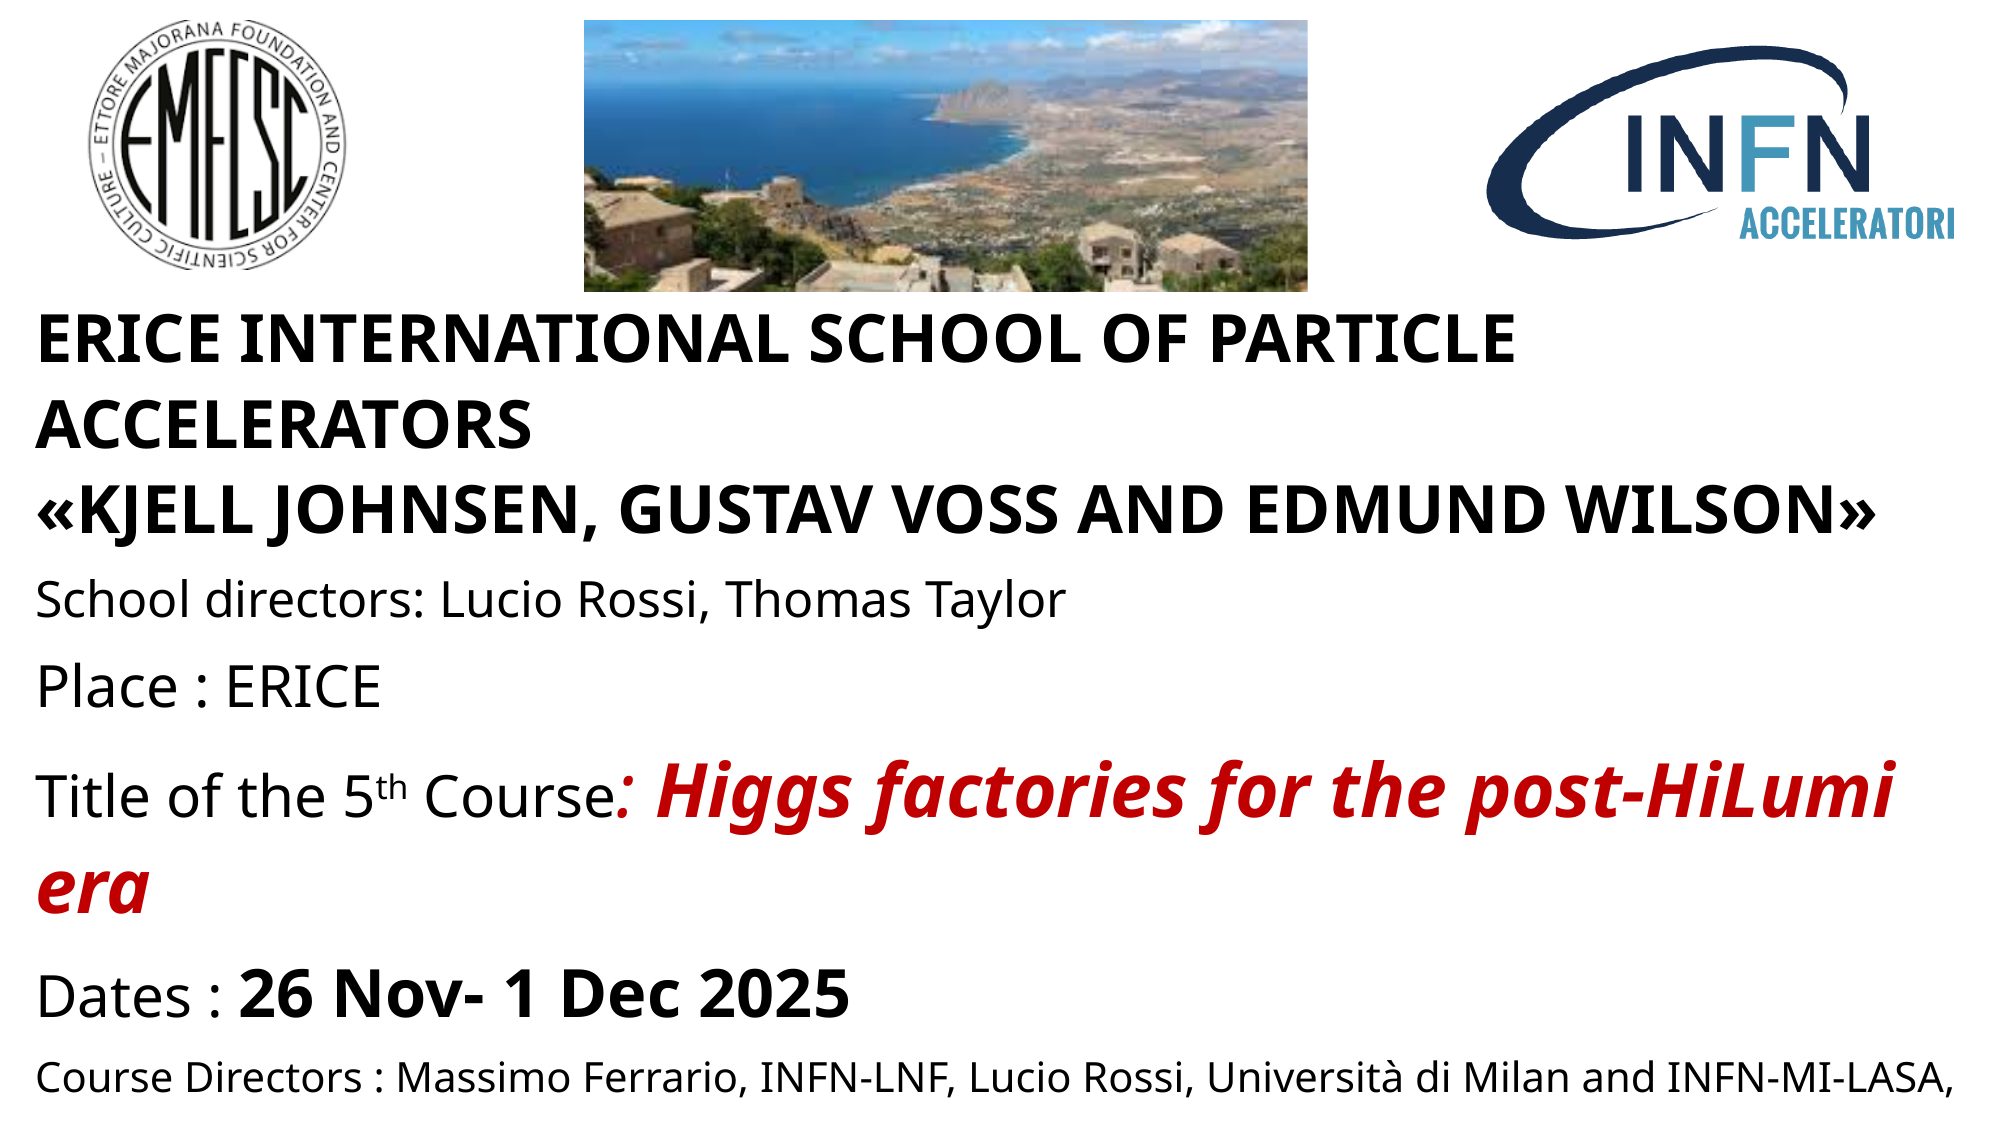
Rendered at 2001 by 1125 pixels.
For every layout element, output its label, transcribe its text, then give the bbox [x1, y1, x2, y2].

picture [84, 20, 350, 271]
picture [583, 20, 1309, 292]
picture [1442, 33, 1964, 271]
text_box ERICE INTERNATIONAL SCHOOL OF PARTICLE ACCELERATORS «KJELL JOHNSEN, GUSTAV VOSS AND EDMUND WILSON» School directors: Lucio Rossi, Thomas Taylor Place : ERICE Title of the 5th Course: Higgs factories for the post-HiLumi era Dates : 26 Nov- 1 Dec 2025 Course Directors : Massimo Ferrario, INFN-LNF, Lucio Rossi, Università di Milan and INFN-MI-LASA, F. Zimmermann, CERN Scientific Secretary: Stefano Sorti, University of Milano and INFN-MI-LASA [20, 283, 1980, 1125]
